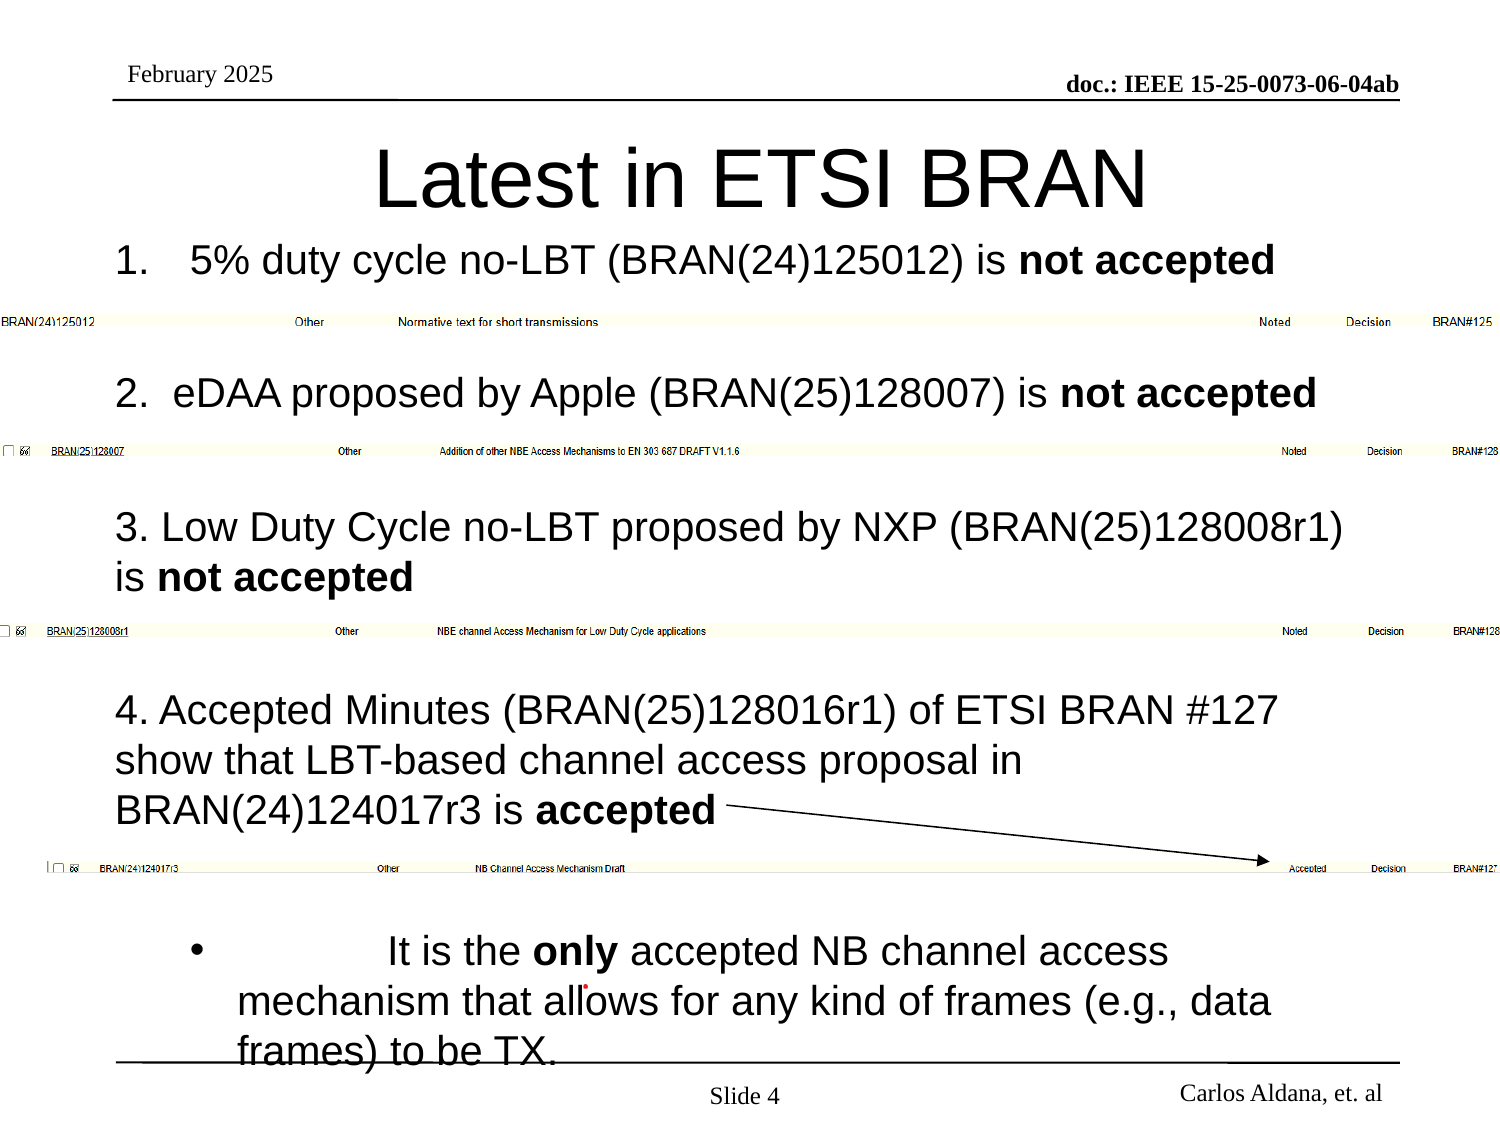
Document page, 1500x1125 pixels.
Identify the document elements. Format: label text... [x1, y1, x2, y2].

list 5% duty cycle no-LBT (BRAN(24)125012) is not accepted 2. eDAA proposed by Apple (BRAN(25)128007) is not accepted 3. Low Duty Cycle no-LBT proposed by NXP (BRAN(25)128008r1) is not accepted 4. Accepted Minutes (BRAN(25)128016r1) of ETSI BRAN #127 show that LBT-based channel access proposal in BRAN(24)124017r3 is accepted It is the only accepted NB channel access mechanism that allows for any kind of frames (e.g., data frames) to be TX. [99, 335, 1374, 442]
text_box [726, 804, 1270, 862]
picture [46, 861, 1500, 989]
list 5% duty cycle no-LBT (BRAN(24)125012) is not accepted 2. eDAA proposed by Apple (BRAN(25)128007) is not accepted 3. Low Duty Cycle no-LBT proposed by NXP (BRAN(25)128008r1) is not accepted 4. Accepted Minutes (BRAN(25)128016r1) of ETSI BRAN #127 show that LBT-based channel access proposal in BRAN(24)124017r3 is accepted It is the only accepted NB channel access mechanism that allows for any kind of frames (e.g., data frames) to be TX. [99, 224, 1374, 312]
list 5% duty cycle no-LBT (BRAN(24)125012) is not accepted 2. eDAA proposed by Apple (BRAN(25)128007) is not accepted 3. Low Duty Cycle no-LBT proposed by NXP (BRAN(25)128008r1) is not accepted 4. Accepted Minutes (BRAN(25)128016r1) of ETSI BRAN #127 show that LBT-based channel access proposal in BRAN(24)124017r3 is accepted It is the only accepted NB channel access mechanism that allows for any kind of frames (e.g., data frames) to be TX. [99, 464, 1374, 622]
picture [0, 623, 1500, 638]
list 5% duty cycle no-LBT (BRAN(24)125012) is not accepted 2. eDAA proposed by Apple (BRAN(25)128007) is not accepted 3. Low Duty Cycle no-LBT proposed by NXP (BRAN(25)128008r1) is not accepted 4. Accepted Minutes (BRAN(25)128016r1) of ETSI BRAN #127 show that LBT-based channel access proposal in BRAN(24)124017r3 is accepted It is the only accepted NB channel access mechanism that allows for any kind of frames (e.g., data frames) to be TX. [99, 645, 1374, 860]
slide_number Slide 4 [690, 1075, 799, 1115]
picture [0, 444, 1500, 456]
title Latest in ETSI BRAN [125, 112, 1399, 237]
picture [0, 314, 1500, 327]
